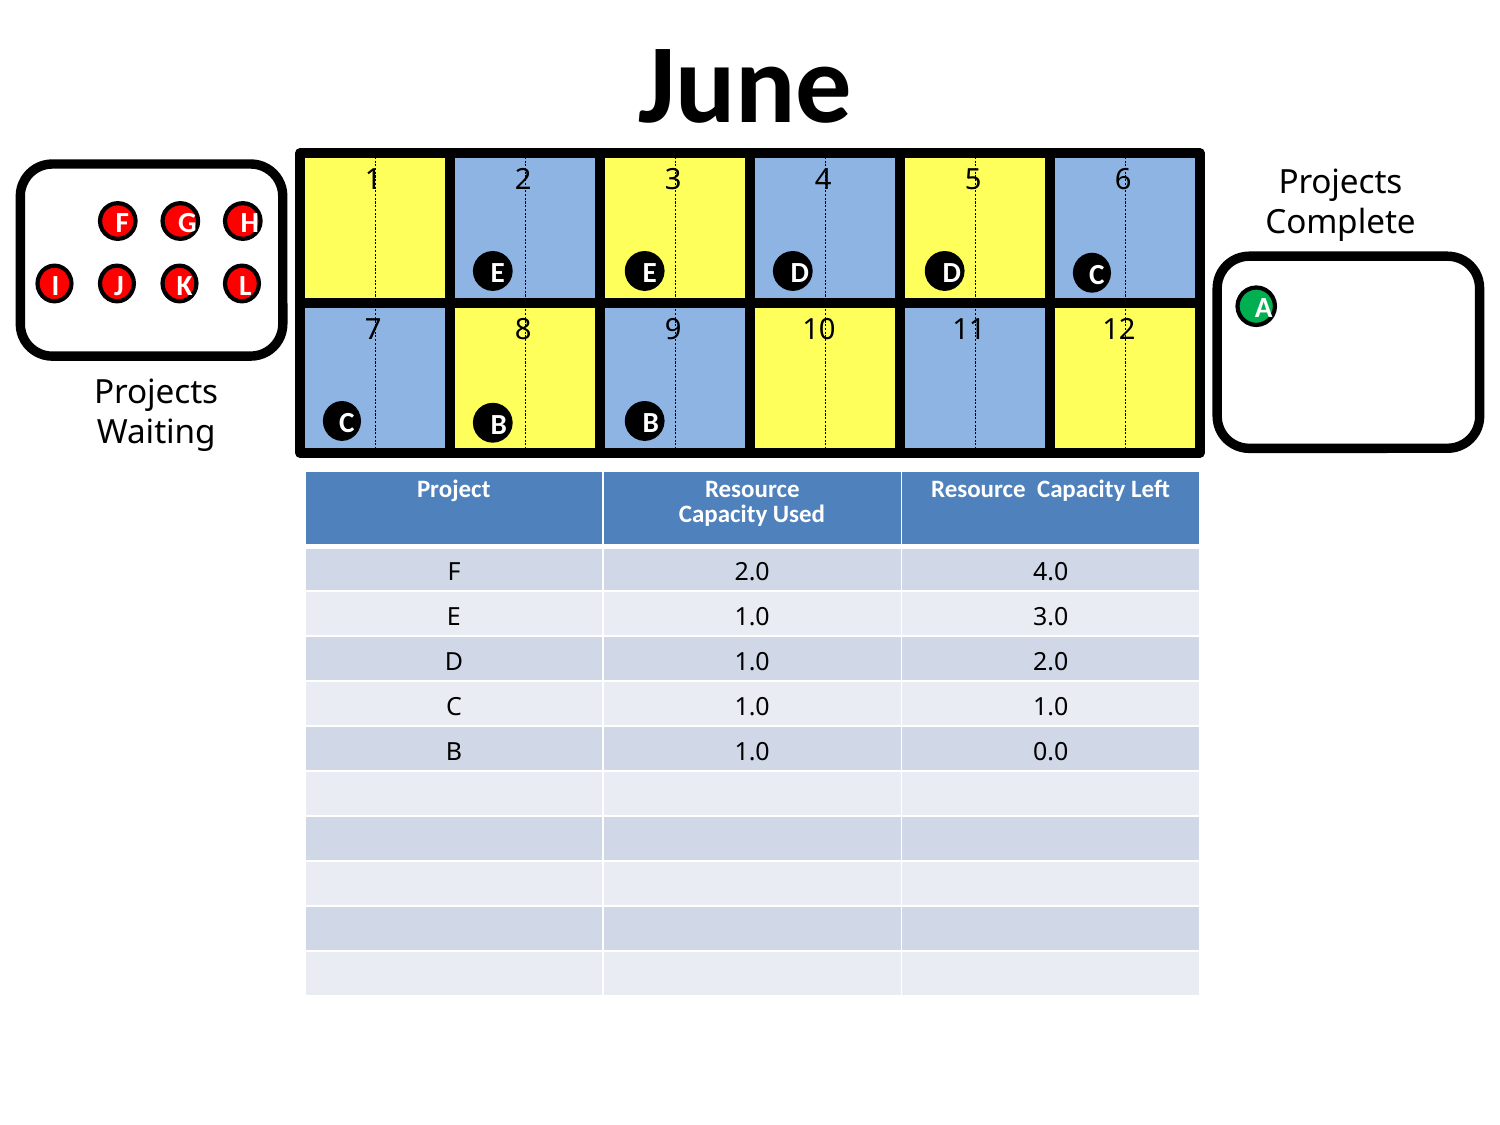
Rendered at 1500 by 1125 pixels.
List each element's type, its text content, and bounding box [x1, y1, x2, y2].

table_cell [604, 952, 901, 995]
text_box [298, 151, 448, 301]
text_box [18, 161, 285, 359]
text_box 12 [1087, 312, 1163, 353]
table_cell 1.0 [604, 592, 901, 635]
table_cell [902, 862, 1199, 905]
text_box [1048, 312, 1202, 455]
table_cell E [306, 592, 602, 635]
table_header Resource Capacity Left [902, 472, 1199, 544]
table_cell B [306, 727, 602, 770]
text_box 1 [349, 153, 413, 203]
table_cell D [306, 637, 602, 680]
text_box [748, 151, 898, 301]
text_box 10 [787, 313, 863, 353]
text_box Projects Complete [1220, 153, 1461, 248]
table_header Project [306, 472, 602, 544]
text_box [448, 313, 598, 455]
table_cell [306, 862, 602, 905]
text_box [748, 313, 898, 455]
text_box [598, 151, 748, 301]
table_cell [604, 907, 901, 950]
table_cell [306, 772, 602, 815]
text_box C [322, 401, 362, 441]
text_box [1048, 151, 1202, 301]
text_box B [472, 402, 513, 443]
text_box [898, 151, 1048, 301]
text_box 2 [499, 153, 563, 203]
text_box B [624, 401, 665, 441]
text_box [349, 304, 413, 311]
text_box [298, 312, 448, 455]
text_box D [924, 251, 965, 291]
table_cell [902, 817, 1199, 860]
text_box 6 [1099, 153, 1163, 203]
table_cell [902, 952, 1199, 995]
table_cell [604, 862, 901, 905]
text_box Projects Waiting [35, 362, 277, 457]
text_box 7 [349, 312, 413, 353]
table_cell [306, 952, 602, 995]
text_box [1215, 254, 1482, 451]
table_cell 2.0 [902, 637, 1199, 680]
table_cell 1.0 [604, 682, 901, 725]
text_box E [624, 251, 665, 291]
table_cell [902, 907, 1199, 950]
table_cell [306, 907, 602, 950]
table_cell [604, 817, 901, 860]
text_box 11 [937, 313, 1025, 353]
text_box 3 [649, 153, 713, 203]
table_cell 0.0 [902, 727, 1199, 770]
table_cell 1.0 [604, 637, 901, 680]
table_cell 4.0 [902, 549, 1199, 590]
table_cell [902, 772, 1199, 815]
table_cell C [306, 682, 602, 725]
text_box 5 [949, 153, 1013, 203]
text_box [448, 151, 598, 301]
table_cell 3.0 [902, 592, 1199, 635]
table_cell 2.0 [604, 549, 901, 590]
text_box June [622, 2, 868, 153]
text_box 8 [499, 313, 563, 353]
text_box 3 [1087, 304, 1163, 311]
text_box 9 [649, 313, 713, 353]
text_box [898, 313, 1048, 455]
text_box C [1072, 252, 1112, 293]
table_cell [306, 817, 602, 860]
table_header Resource Capacity Used [604, 472, 901, 544]
table_cell 1.0 [902, 682, 1199, 725]
text_box [598, 313, 748, 455]
text_box 4 [799, 153, 863, 203]
table_cell 1.0 [604, 727, 901, 770]
table_cell F [306, 549, 602, 590]
text_box D [772, 251, 813, 291]
text_box E [472, 251, 513, 291]
table_cell [604, 772, 901, 815]
